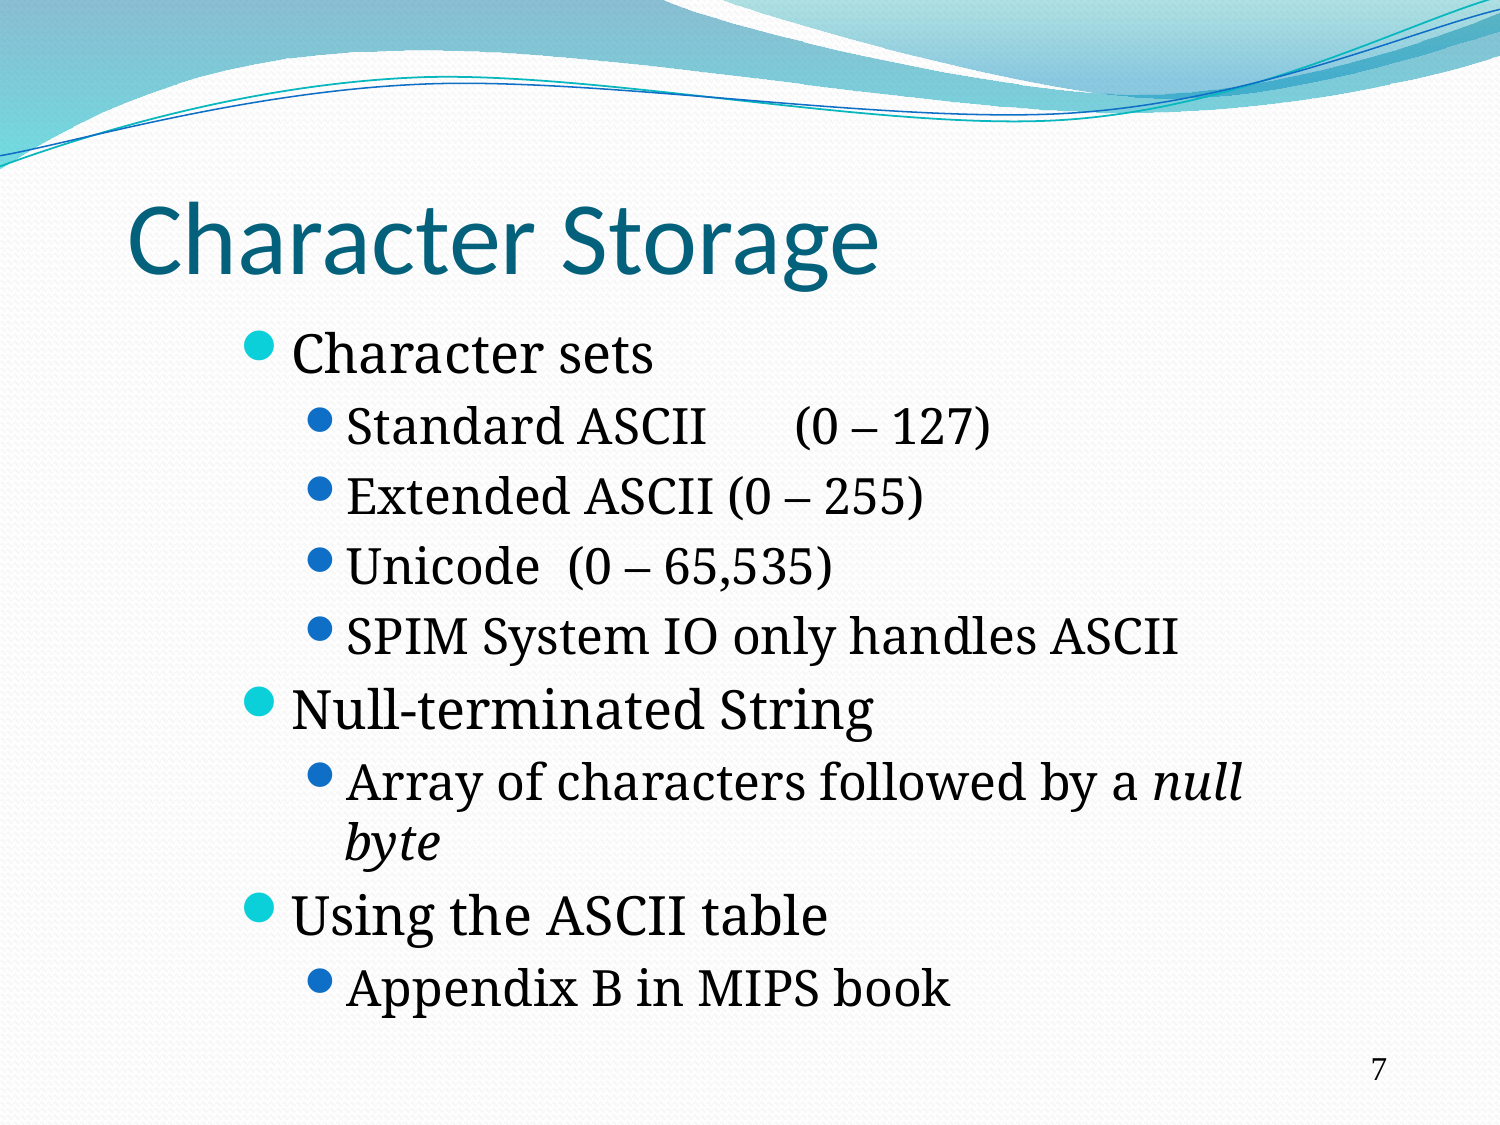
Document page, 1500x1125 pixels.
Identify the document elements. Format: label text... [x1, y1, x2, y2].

text_box Character sets Standard ASCII (0 – 127) Extended ASCII (0 – 255) Unicode (0 – 65,535) SPIM System IO only handles ASCII Null-terminated String Array of characters followed by a null byte Using the ASCII table Appendix B in MIPS book [225, 312, 1313, 1050]
slide_number 7 [1224, 1025, 1388, 1088]
text_box Character Storage [112, 162, 1388, 263]
